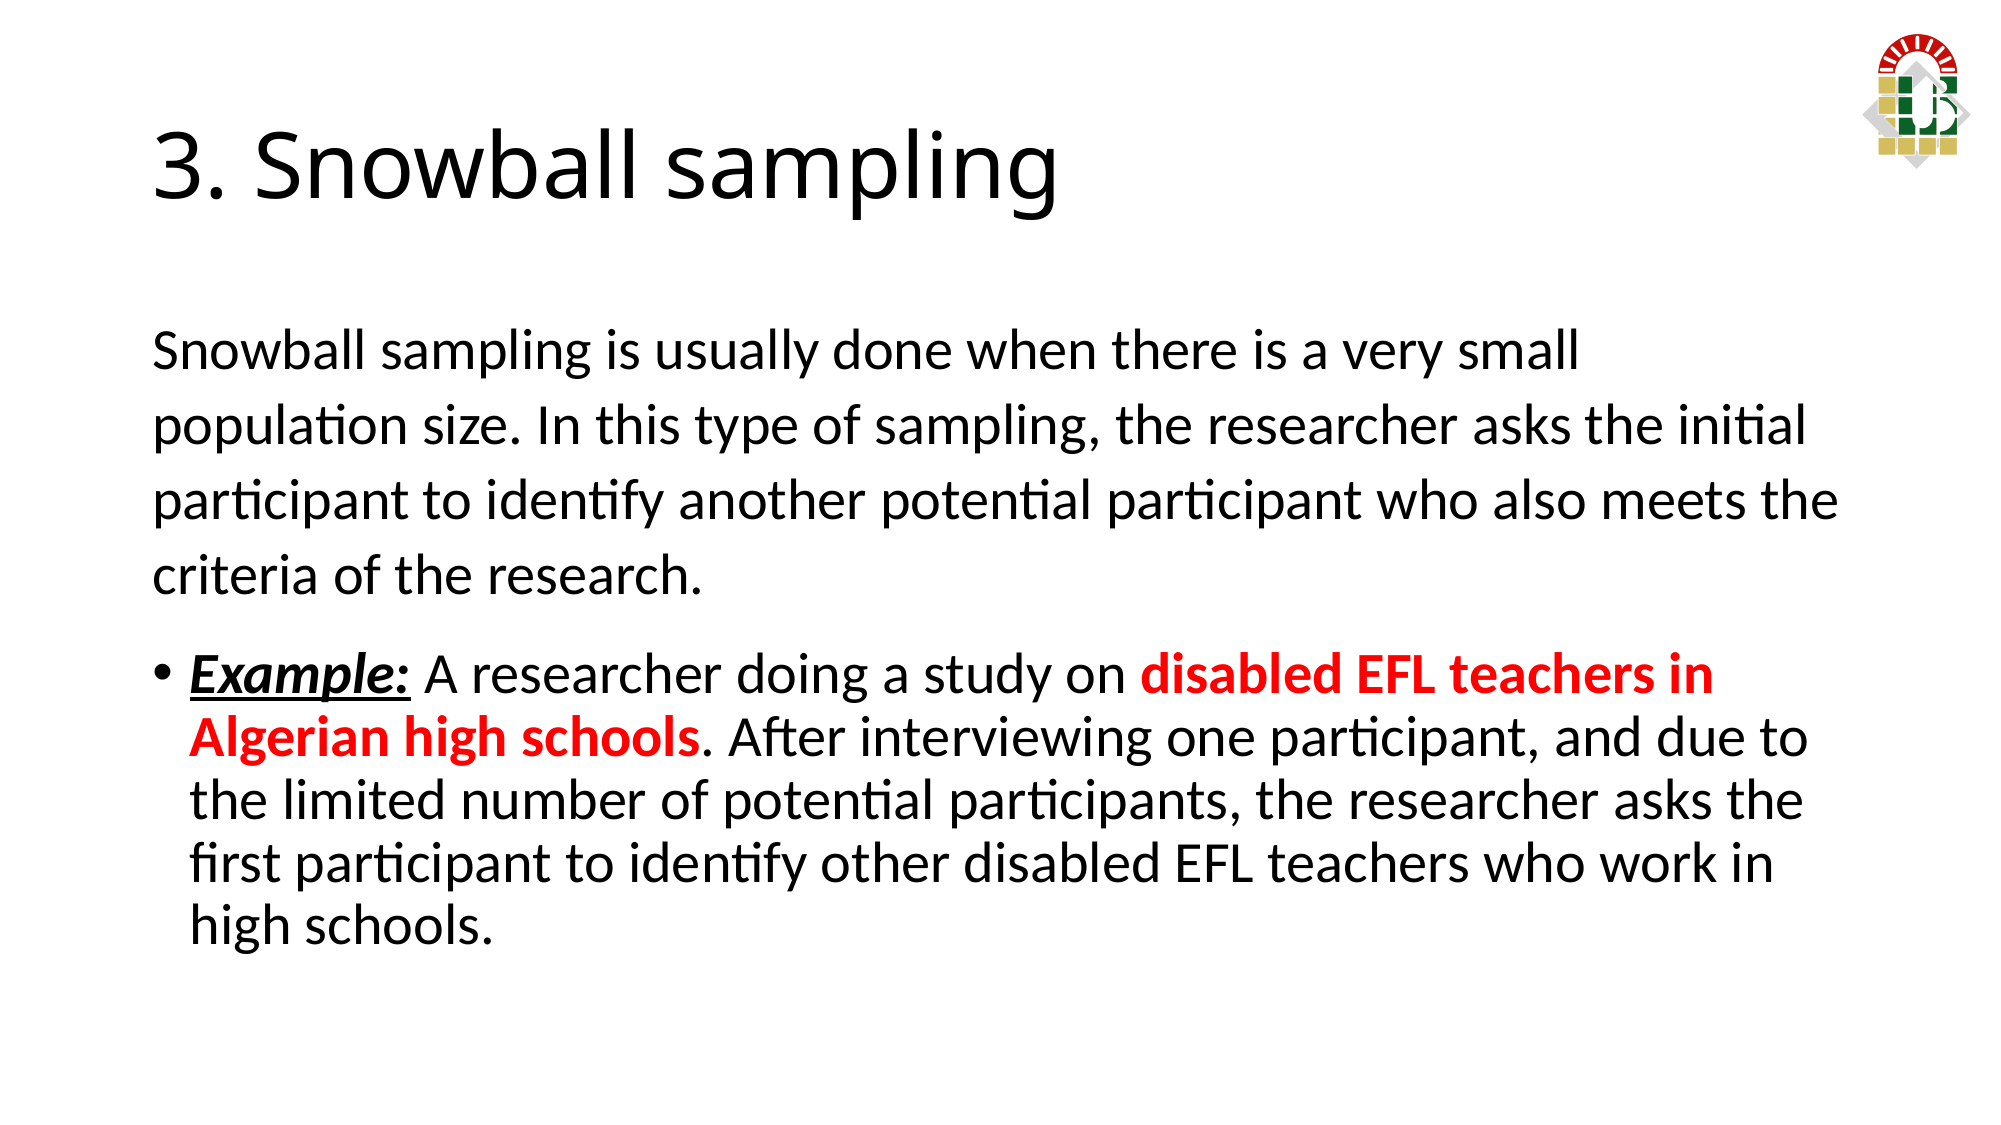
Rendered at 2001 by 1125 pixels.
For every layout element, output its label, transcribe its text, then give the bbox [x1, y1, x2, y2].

picture [1862, 34, 1971, 169]
title 3. Snowball sampling [137, 59, 1863, 278]
list Snowball sampling is usually done when there is a very small population size. In this type of sampling, the researcher asks the initial participant to identify another potential participant who also meets the criteria of the research. Example: A researcher doing a study on disabled EFL teachers in Algerian high schools. After interviewing one participant, and due to the limited number of potential participants, the researcher asks the first participant to identify other disabled EFL teachers who work in high schools. [137, 299, 1863, 1014]
